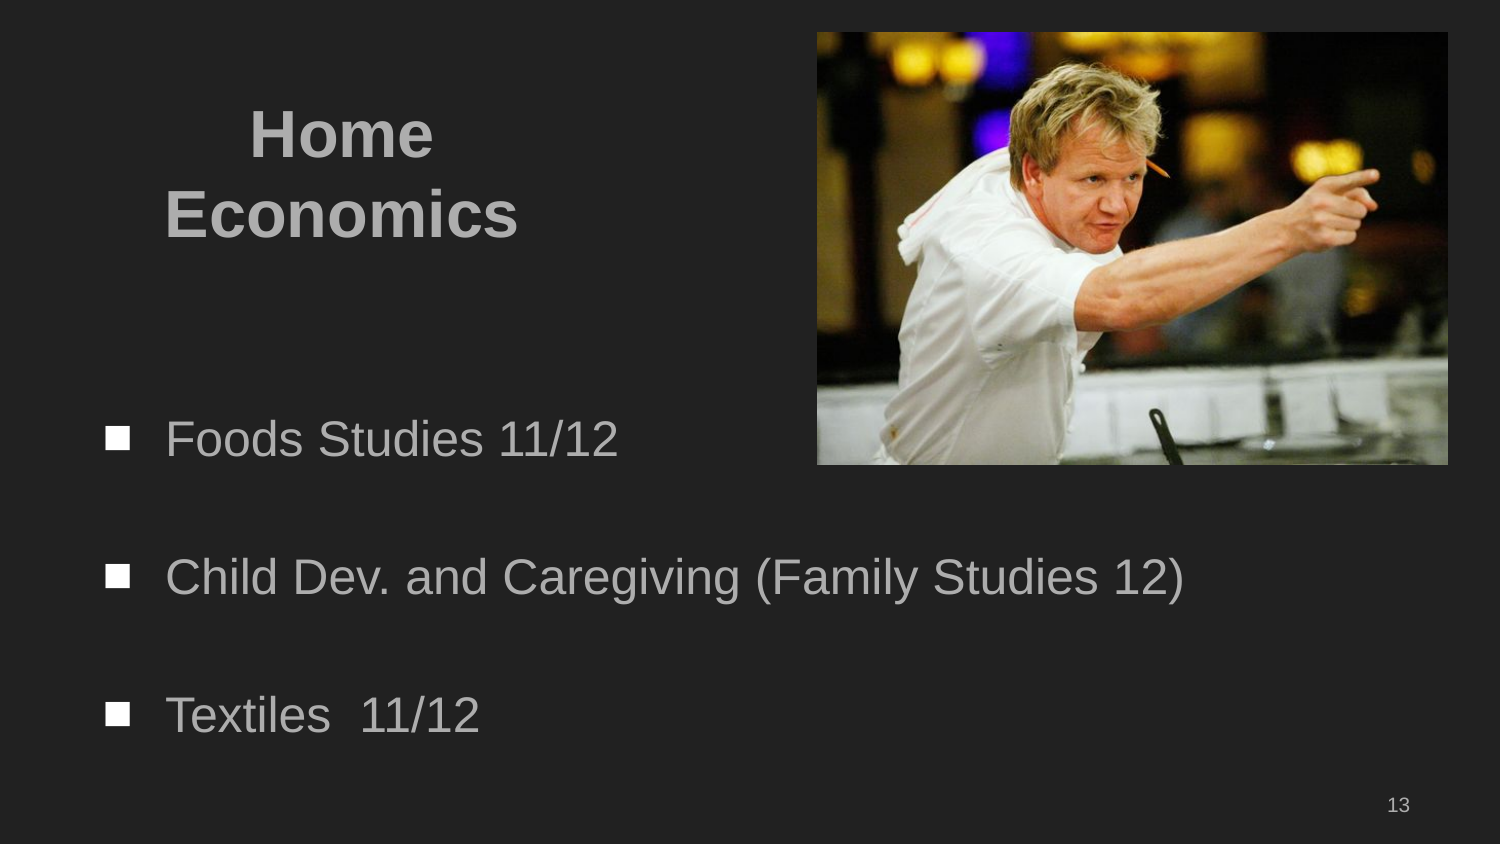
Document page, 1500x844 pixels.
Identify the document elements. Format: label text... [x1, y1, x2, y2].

picture [816, 32, 1448, 465]
slide_number 13 [1074, 782, 1425, 827]
list Foods Studies 11/12 Child Dev. and Caregiving (Family Studies 12) Textiles 11/12 [75, 329, 1396, 844]
list Home Economics [61, 68, 624, 259]
